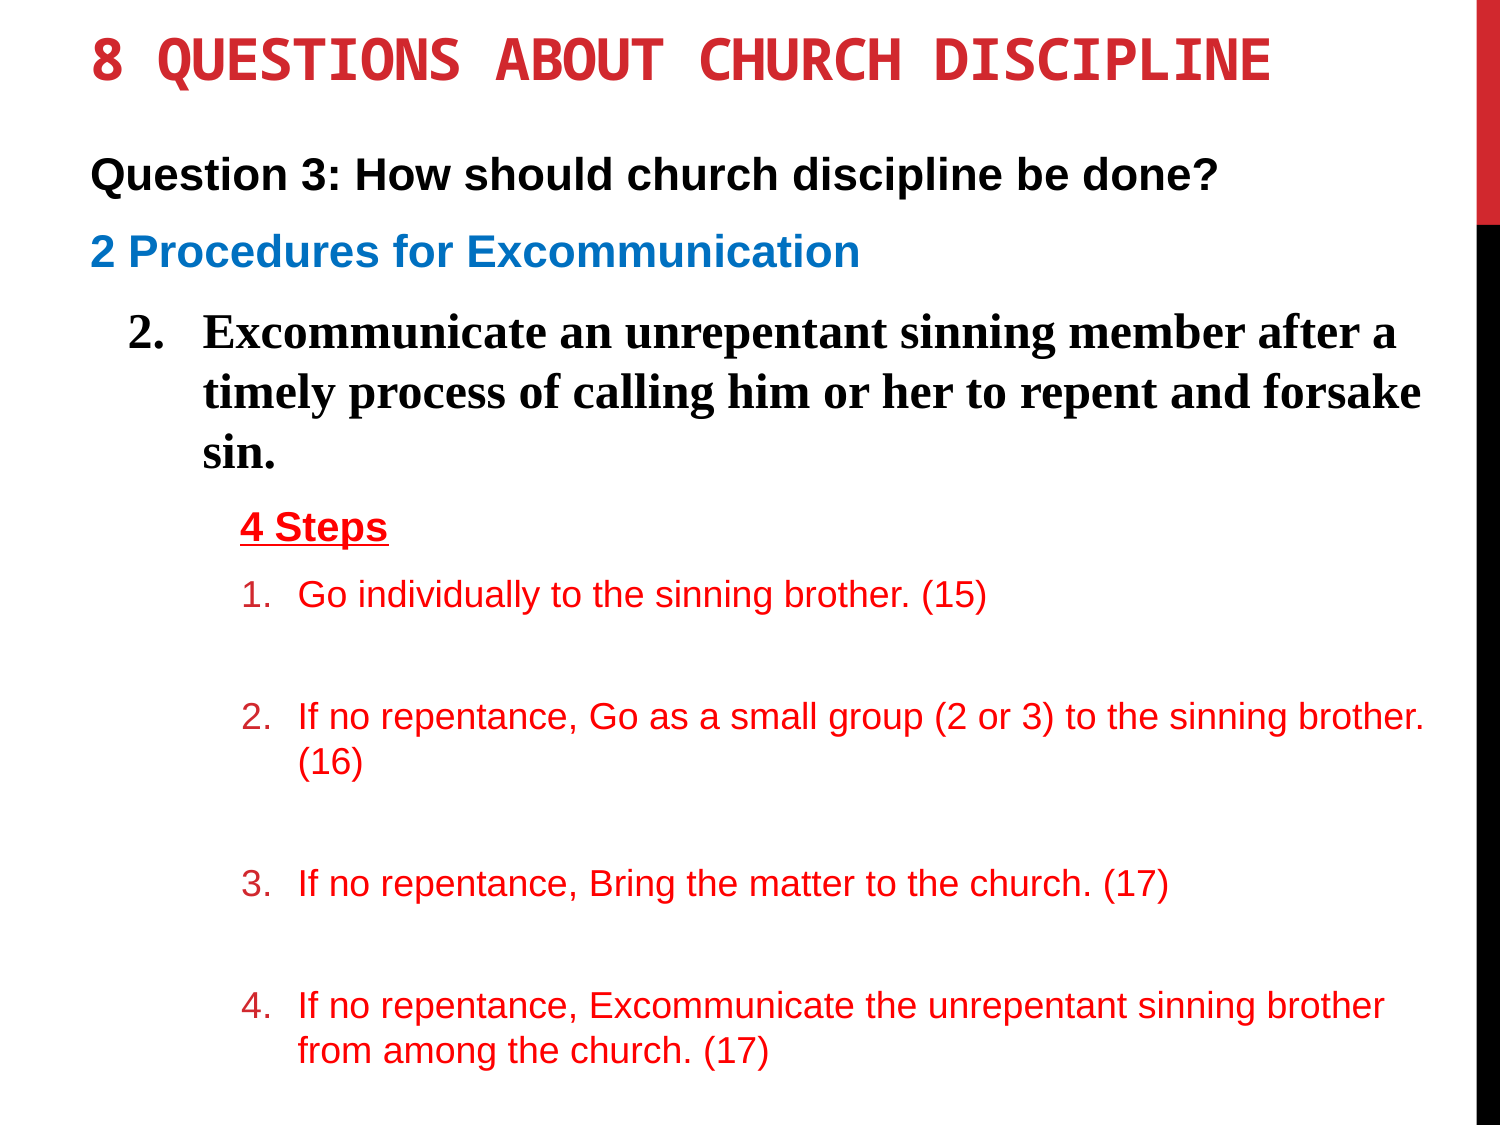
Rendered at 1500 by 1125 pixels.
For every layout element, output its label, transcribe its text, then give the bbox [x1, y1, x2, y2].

title 8 Questions about Church Discipline [75, 12, 1475, 101]
list Question 3: How should church discipline be done? 2 Procedures for Excommunication Excommunicate an unrepentant sinning member after a timely process of calling him or her to repent and forsake sin. 4 Steps Go individually to the sinning brother. (15) If no repentance, Go as a small group (2 or 3) to the sinning brother. (16) If no repentance, Bring the matter to the church. (17) If no repentance, Excommunicate the unrepentant sinning brother from among the church. (17) [75, 137, 1450, 1125]
